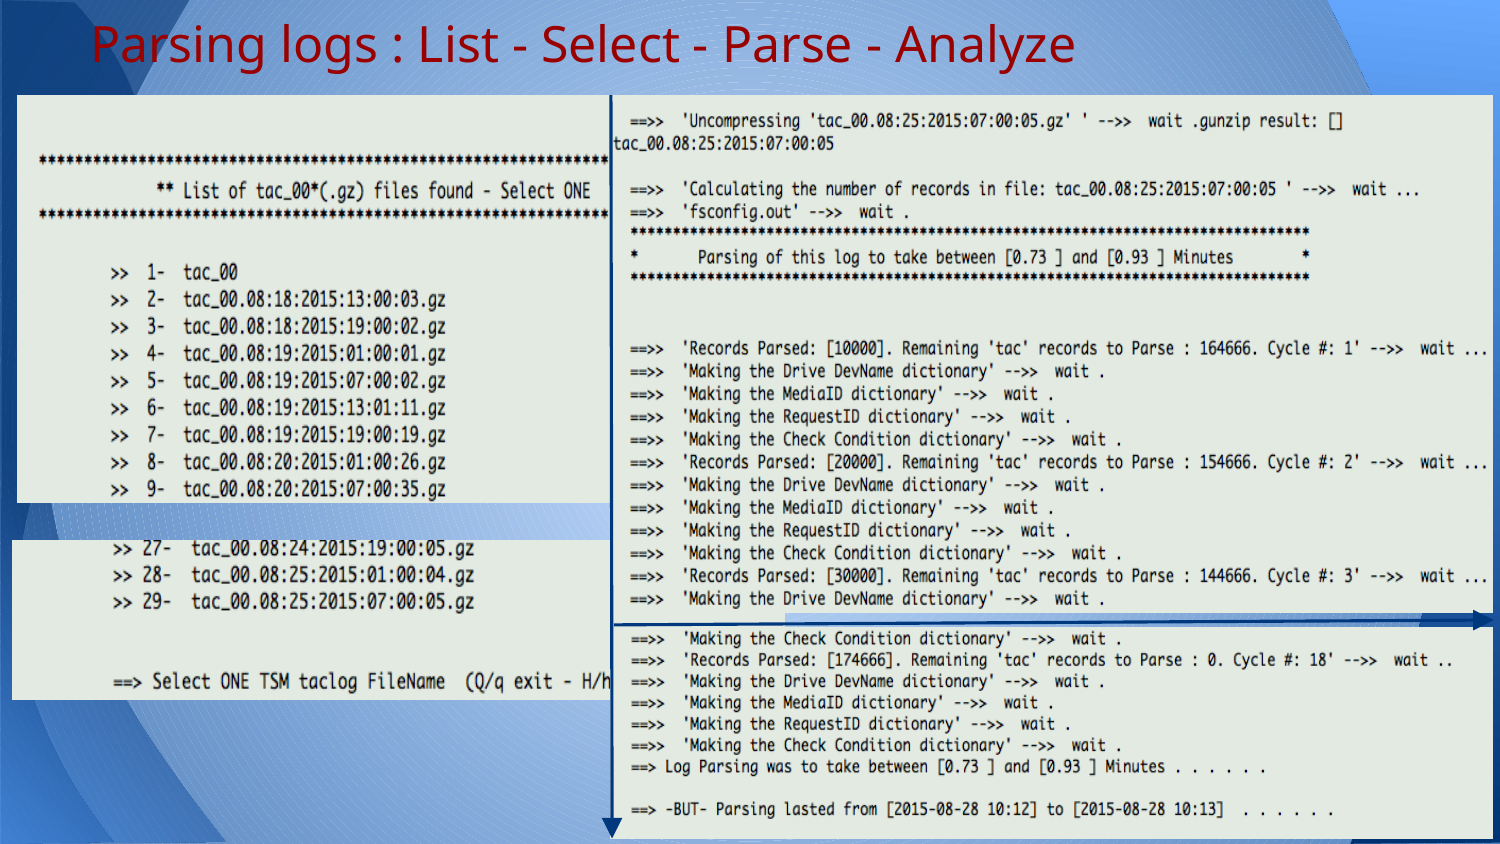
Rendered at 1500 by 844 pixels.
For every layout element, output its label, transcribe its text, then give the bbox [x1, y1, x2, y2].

picture [16, 94, 610, 504]
picture [613, 626, 1493, 839]
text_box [613, 619, 1495, 626]
picture [613, 94, 1493, 619]
title Parsing logs : List - Select - Parse - Analyze [75, 15, 1425, 88]
picture [11, 540, 610, 701]
